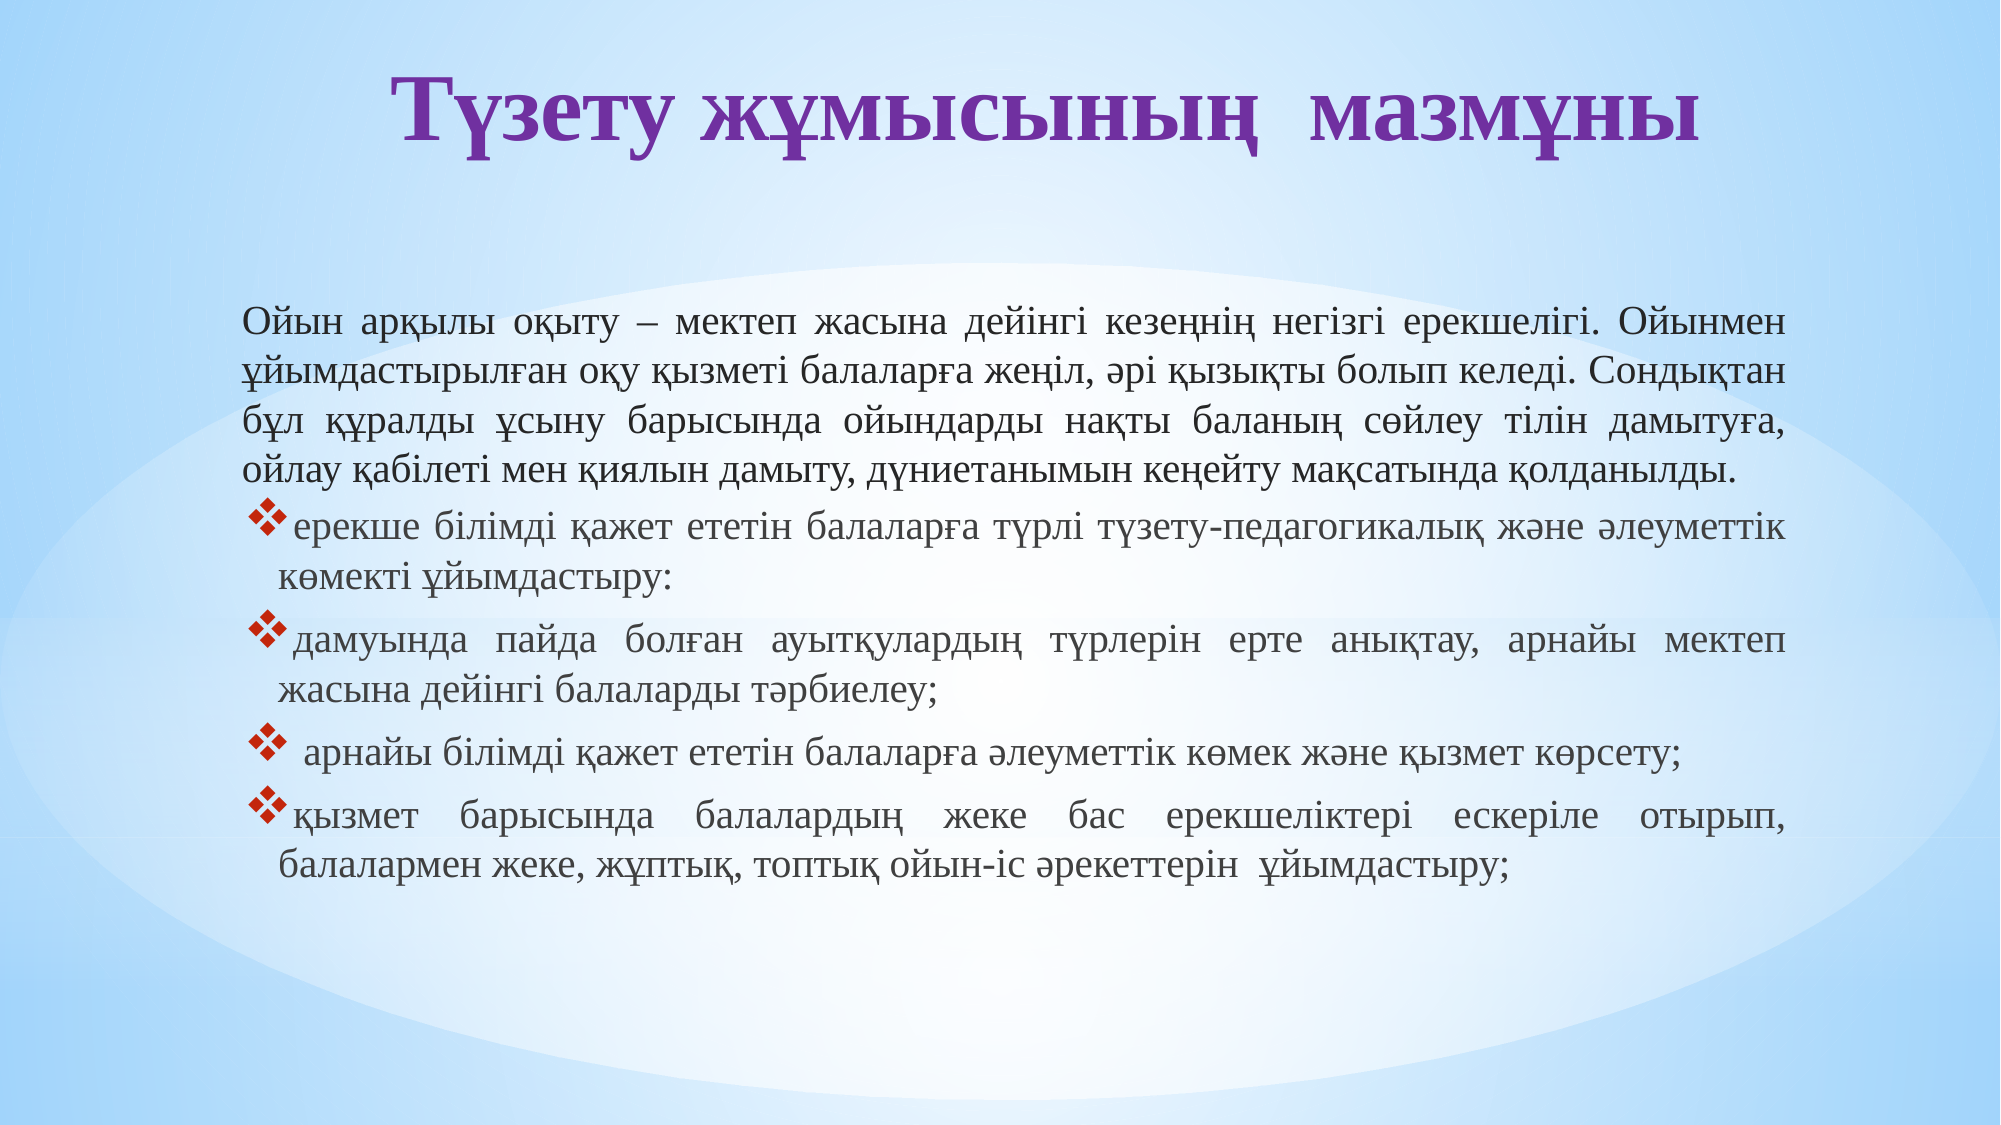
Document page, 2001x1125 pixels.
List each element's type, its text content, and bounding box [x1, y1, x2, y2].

title Түзету жұмысының мазмұны [292, 36, 1717, 225]
list Ойын арқылы оқыту – мектеп жасына дейінгі кезеңнің негізгі ерекшелігі. Ойынмен ұйымдастырылған оқу қызметі балаларға жеңіл, әрі қызықты болып келеді. Сондықтан бұл құралды ұсыну барысында ойындарды нақты баланың сөйлеу тілін дамытуға, ойлау қабілеті мен қиялын дамыту, дүниетанымын кеңейту мақсатында қолданылды. ерекше білімді қажет ететін балаларға түрлі түзету-педагогикалық және әлеуметтік көмекті ұйымдастыру: дамуында пайда болған ауытқулардың түрлерін ерте анықтау, арнайы мектеп жасына дейінгі балаларды тәрбиелеу; арнайы білімді қажет ететін балаларға әлеуметтік көмек және қызмет көрсету; қызмет барысында балалардың жеке бас ерекшеліктері ескеріле отырып, балалармен жеке, жұптық, топтық ойын-іс әрекеттерін ұйымдастыру; [226, 285, 1802, 918]
